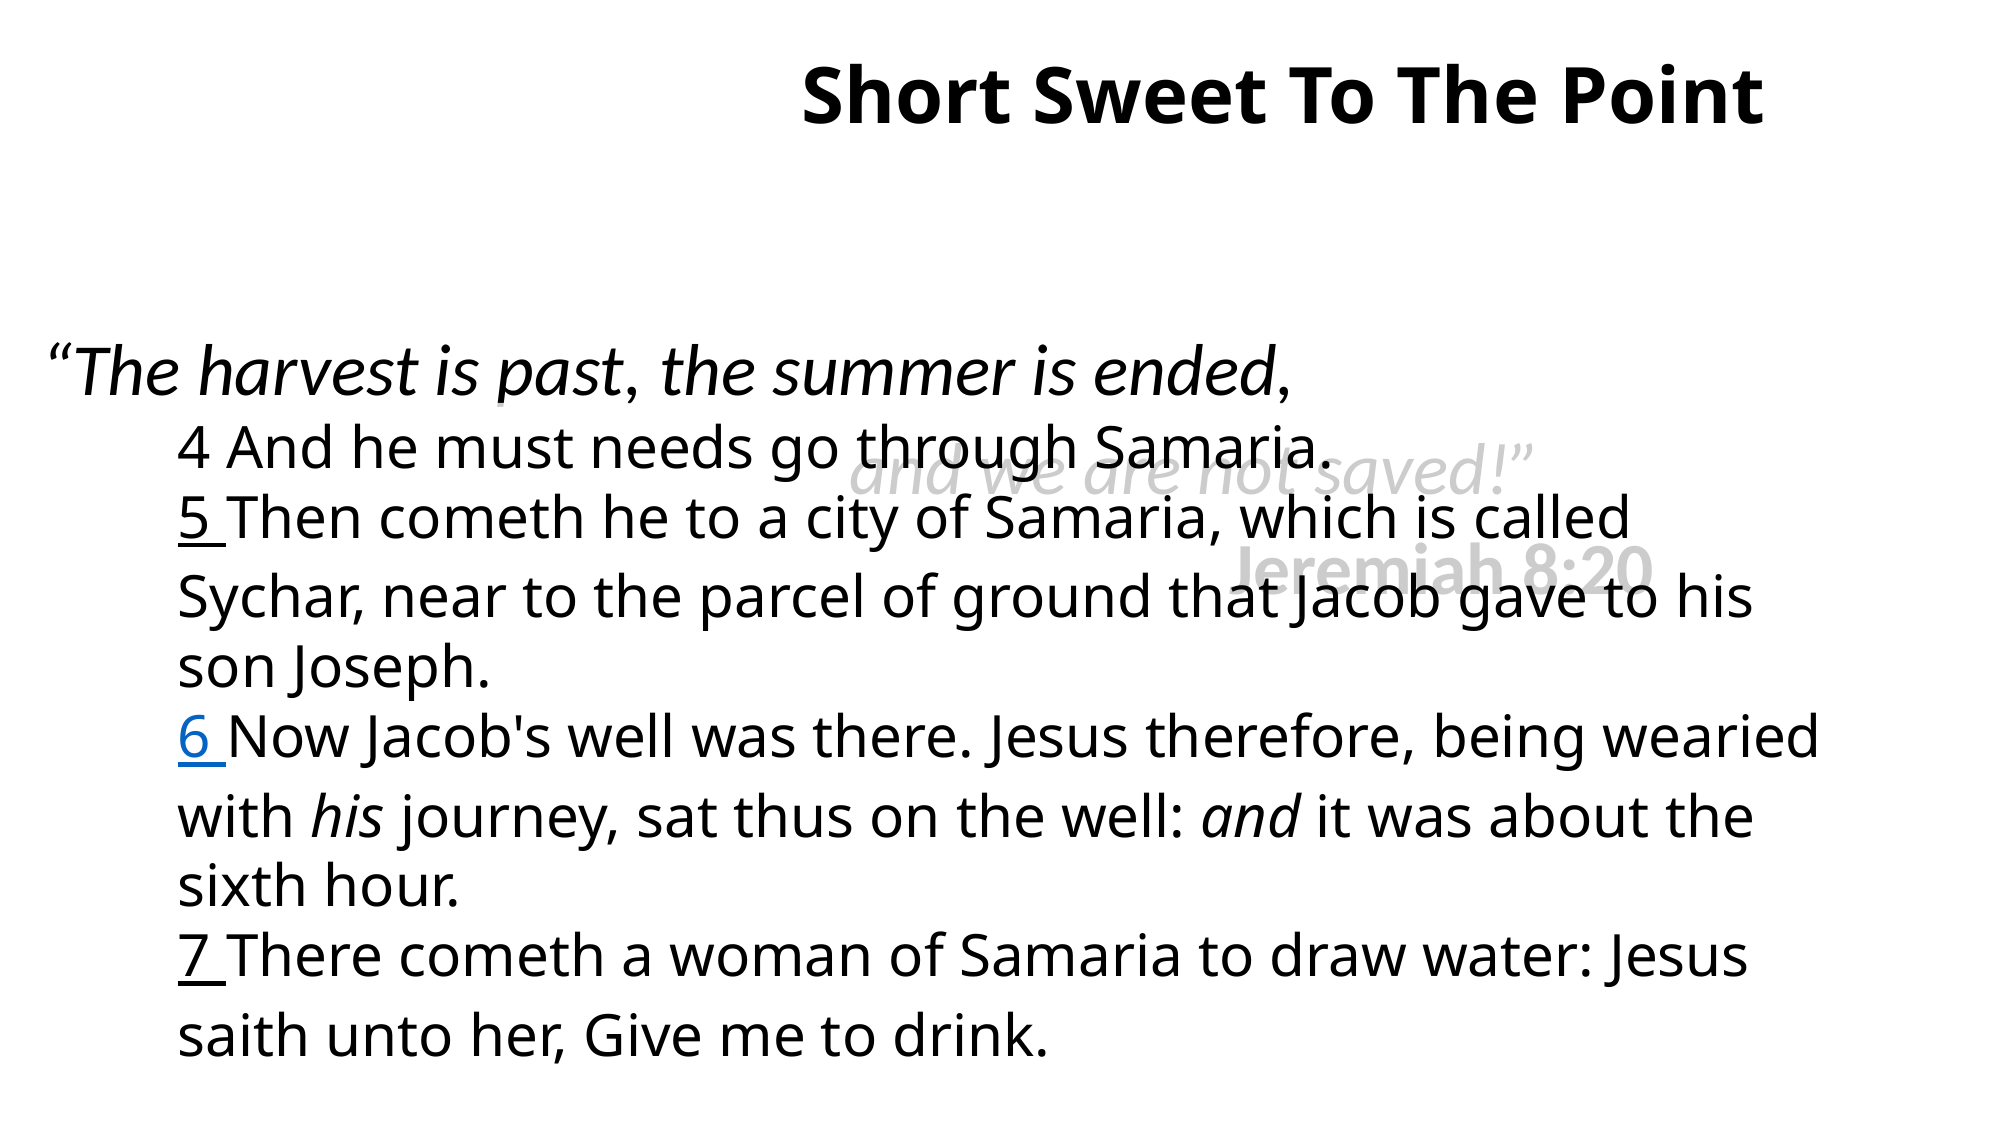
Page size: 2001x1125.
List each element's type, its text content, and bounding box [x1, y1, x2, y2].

text_box Short Sweet To The Point [786, 19, 1944, 178]
list “The harvest is past, the summer is ended, and we are not saved!” Jeremiah 8:20 [26, 324, 1981, 702]
text_box 4 And he must needs go through Samaria. 5 Then cometh he to a city of Samaria, which is called Sychar, near to the parcel of ground that Jacob gave to his son Joseph. 6 Now Jacob's well was there. Jesus therefore, being wearied with his journey, sat thus on the well: and it was about the sixth hour. 7 There cometh a woman of Samaria to draw water: Jesus saith unto her, Give me to drink. [163, 402, 1844, 1076]
